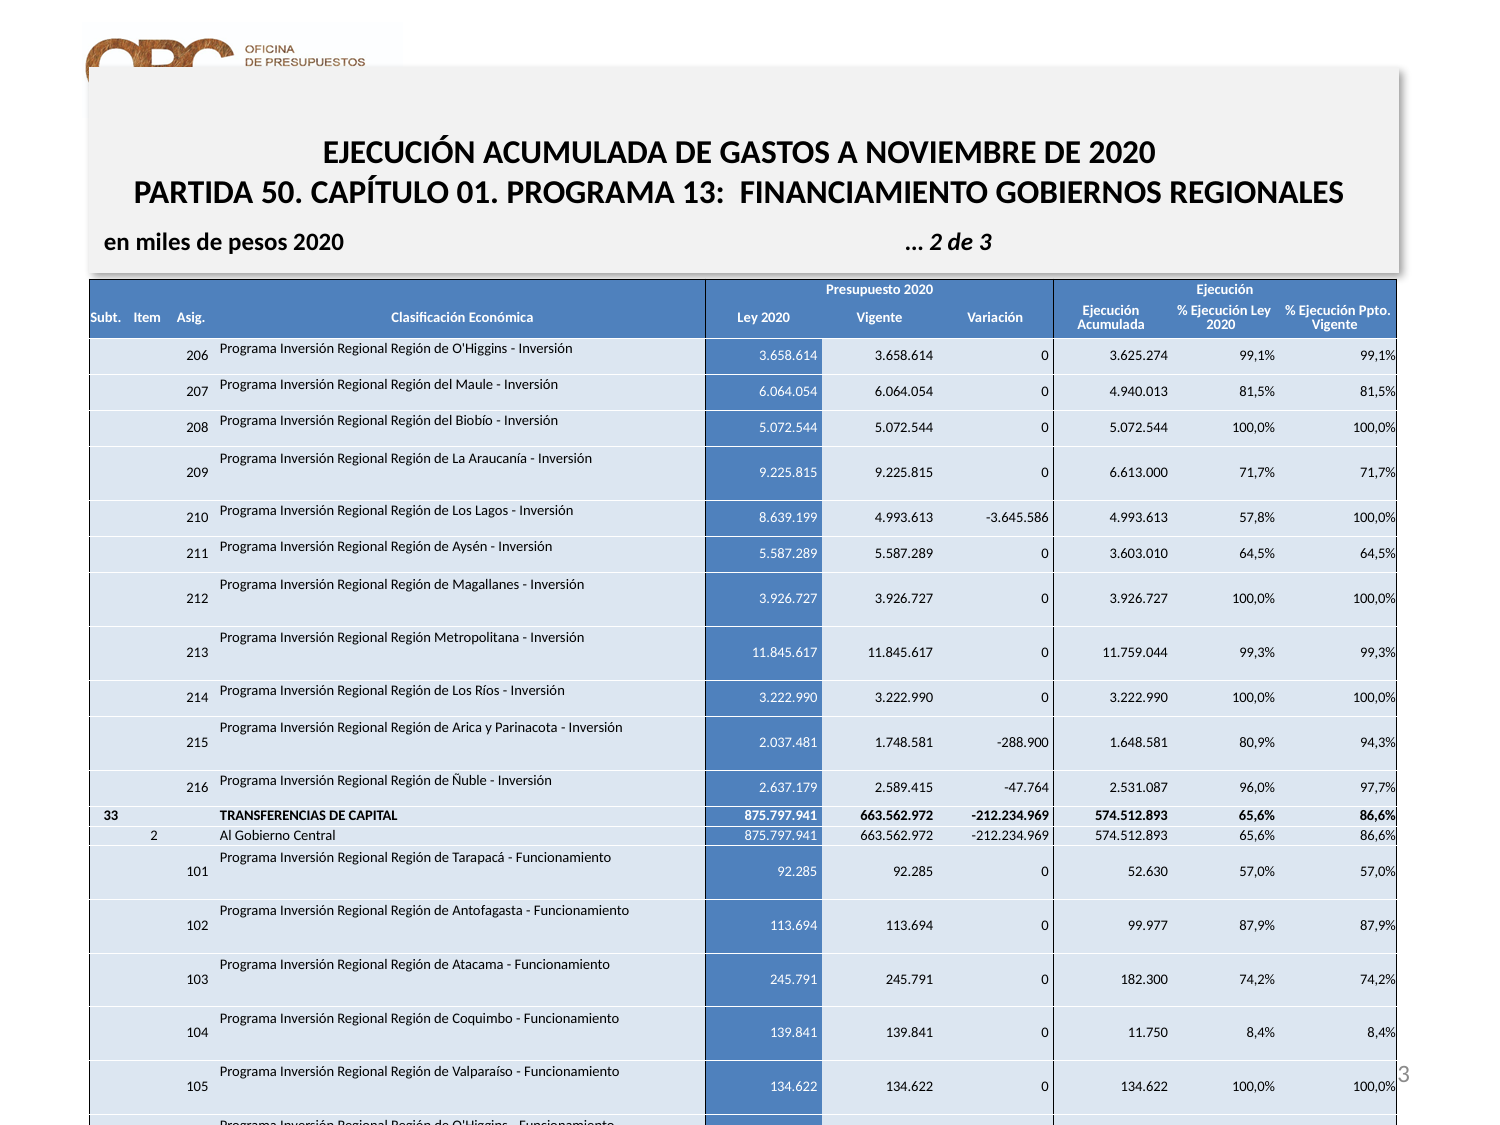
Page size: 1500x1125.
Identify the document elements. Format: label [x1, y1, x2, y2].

table_cell [1054, 629, 1396, 659]
table_cell [706, 867, 1053, 911]
table_cell [90, 912, 705, 957]
table_cell [1054, 867, 1396, 911]
table_cell [1054, 776, 1396, 820]
table_cell [706, 736, 1053, 755]
table_cell [1054, 584, 1396, 628]
table_cell [1054, 1094, 1396, 1125]
table_cell [90, 756, 705, 775]
title [89, 68, 1399, 272]
table_cell [706, 339, 1053, 368]
table_cell [706, 431, 1053, 476]
table_cell [1054, 1049, 1396, 1093]
table_cell [706, 400, 1053, 430]
table_cell [1054, 369, 1396, 399]
table_cell [706, 705, 1053, 735]
picture [82, 22, 403, 118]
table_cell [90, 507, 705, 537]
table_cell [1054, 958, 1396, 1002]
table_header [90, 280, 705, 299]
table_cell [706, 538, 1053, 583]
table_cell [90, 477, 705, 506]
table_cell [706, 507, 1053, 537]
table_header [1054, 280, 1396, 299]
table_cell [90, 299, 705, 338]
table_cell [1054, 912, 1396, 957]
table_cell [1054, 1003, 1396, 1048]
table_cell [1054, 299, 1396, 338]
table_cell [1054, 400, 1396, 430]
table_cell [90, 584, 705, 628]
table_cell [90, 400, 705, 430]
table_cell [90, 1003, 705, 1048]
table_cell [90, 538, 705, 583]
table_cell [90, 1094, 705, 1125]
table_cell [90, 339, 705, 368]
table_cell [706, 958, 1053, 1002]
table_cell [706, 1049, 1053, 1093]
table_header [706, 280, 1053, 299]
table_cell [706, 299, 1053, 338]
table_cell [1054, 821, 1396, 866]
table_cell [90, 369, 705, 399]
text_box [89, 218, 1398, 266]
table_cell [706, 776, 1053, 820]
table_cell [706, 477, 1053, 506]
table_cell [706, 369, 1053, 399]
table_cell [1054, 339, 1396, 368]
table_cell [706, 756, 1053, 775]
table_cell [90, 821, 705, 866]
table_cell [90, 776, 705, 820]
table_cell [706, 1094, 1053, 1125]
table_cell [90, 431, 705, 476]
table_cell [706, 912, 1053, 957]
table_cell [706, 660, 1053, 704]
table_cell [706, 1003, 1053, 1048]
table_cell [90, 736, 705, 755]
table_cell [706, 821, 1053, 866]
table_cell [90, 867, 705, 911]
table_cell [90, 629, 705, 659]
table_cell [1054, 507, 1396, 537]
slide_number [1397, 1042, 1425, 1103]
table_cell [90, 660, 705, 704]
table_cell [90, 958, 705, 1002]
table_cell [1054, 756, 1396, 775]
table_cell [1054, 660, 1396, 704]
table_cell [1054, 431, 1396, 476]
table_cell [706, 629, 1053, 659]
table_cell [90, 1049, 705, 1093]
table_cell [1054, 538, 1396, 583]
table_cell [1054, 477, 1396, 506]
table_cell [90, 705, 705, 735]
table_cell [706, 584, 1053, 628]
table_cell [1054, 705, 1396, 735]
table_cell [1054, 736, 1396, 755]
